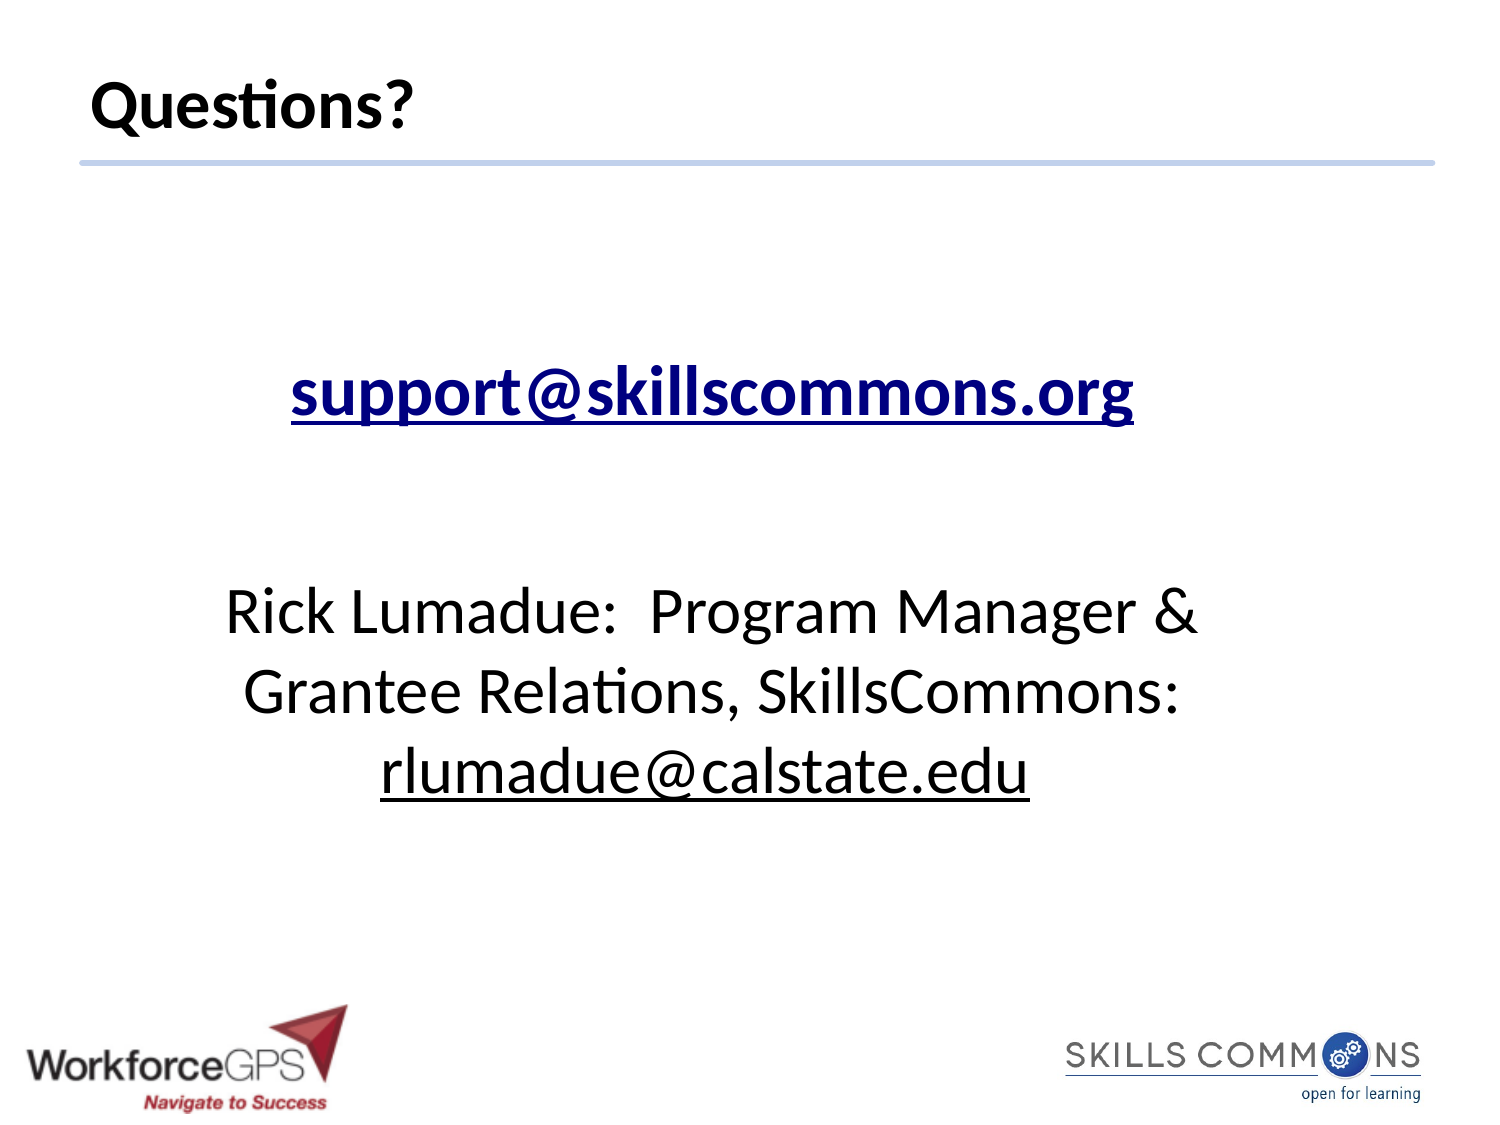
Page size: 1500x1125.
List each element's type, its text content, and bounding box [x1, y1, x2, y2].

picture [1057, 1024, 1433, 1113]
list support@skillscommons.org [162, 237, 1263, 550]
picture [24, 1004, 351, 1114]
title Questions? [75, 50, 1425, 150]
text_box Rick Lumadue: Program Manager & Grantee Relations, SkillsCommons: rlumadue@calstate.edu [125, 559, 1300, 815]
